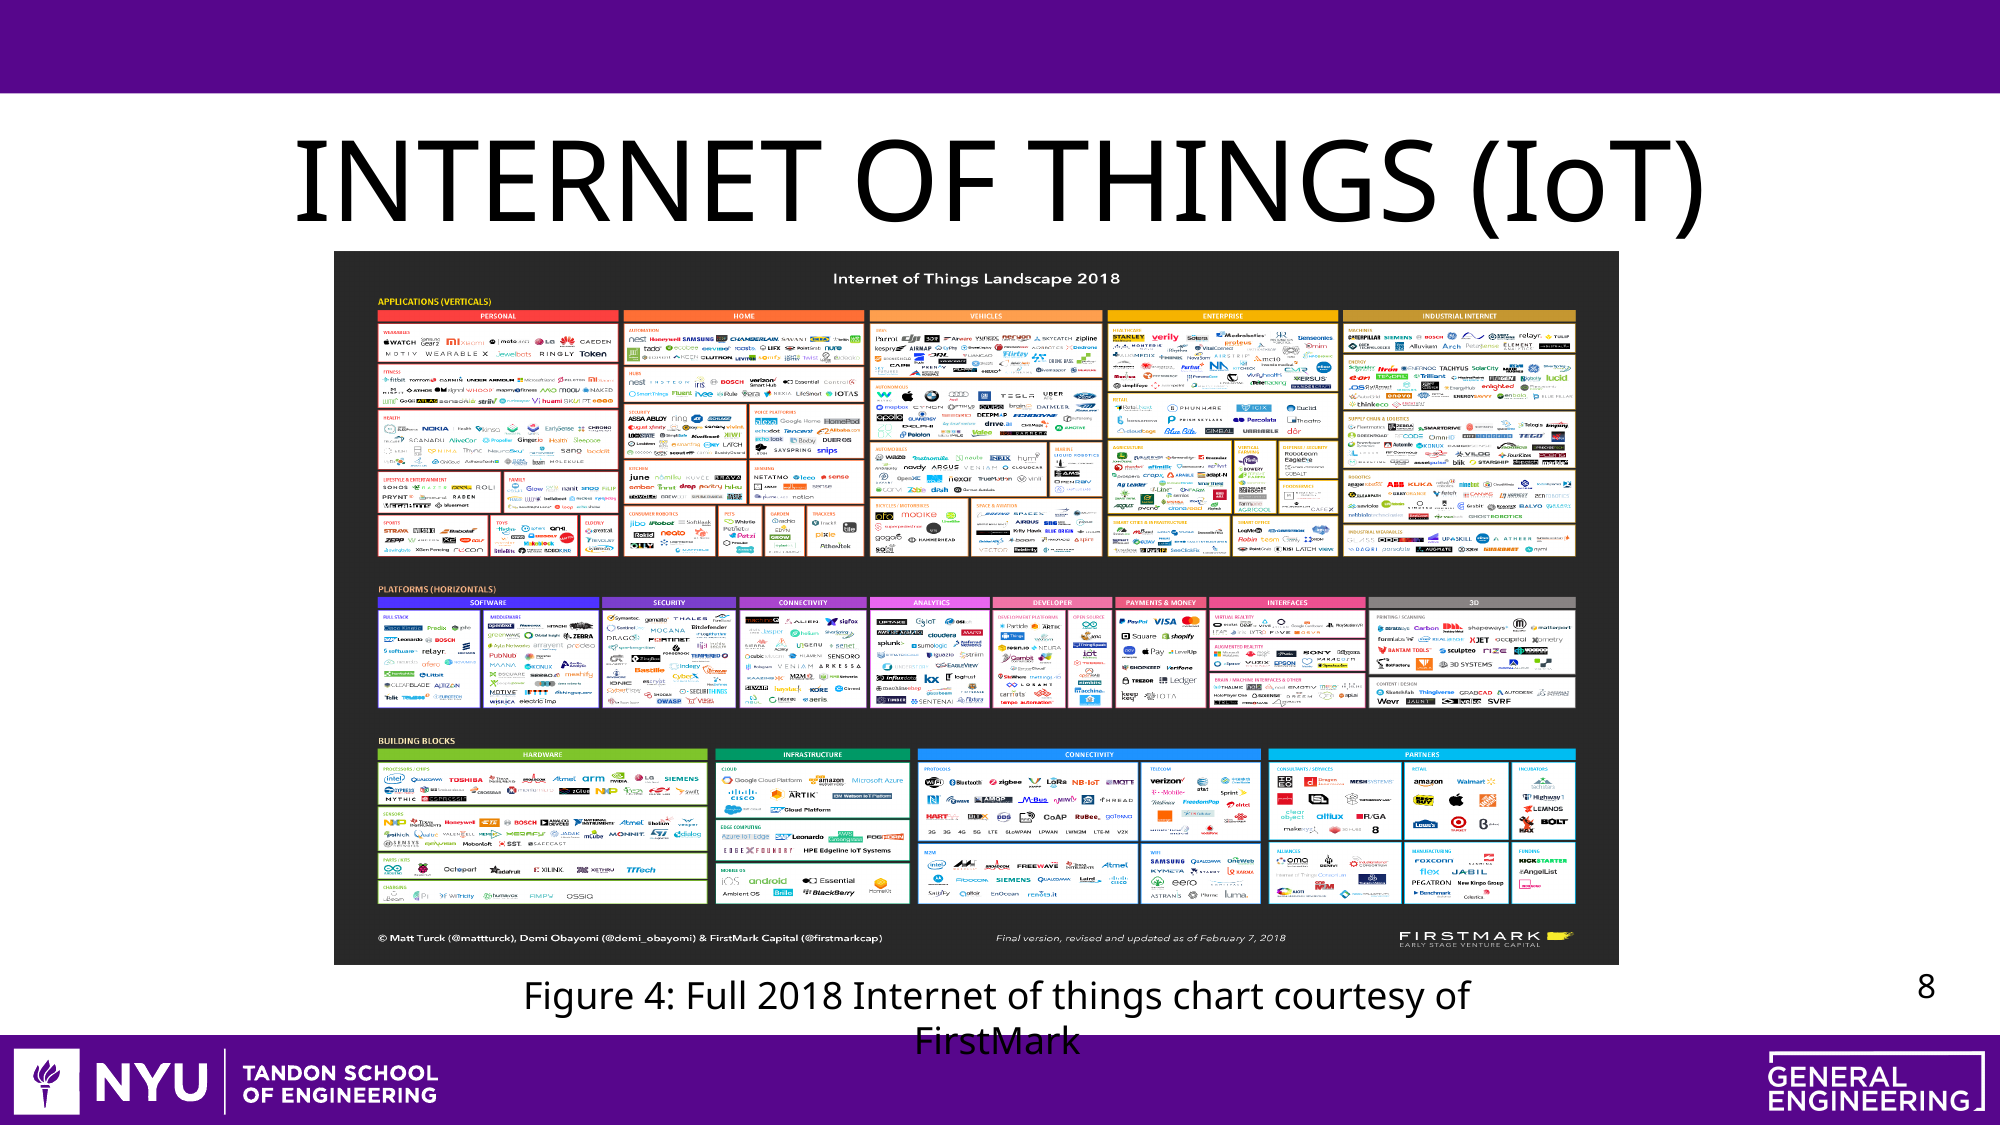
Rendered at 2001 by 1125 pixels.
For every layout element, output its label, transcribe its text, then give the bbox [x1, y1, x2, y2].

text_box 8 [1802, 958, 1951, 1013]
text_box [0, 1034, 2000, 1125]
text_box [0, 0, 2000, 94]
picture [334, 251, 1619, 965]
picture [1768, 1051, 1985, 1111]
picture [13, 1048, 438, 1115]
text_box Figure 4: Full 2018 Internet of things chart courtesy of FirstMark [437, 965, 1557, 1069]
text_box INTERNET OF THINGS (IoT) [158, 93, 1842, 252]
